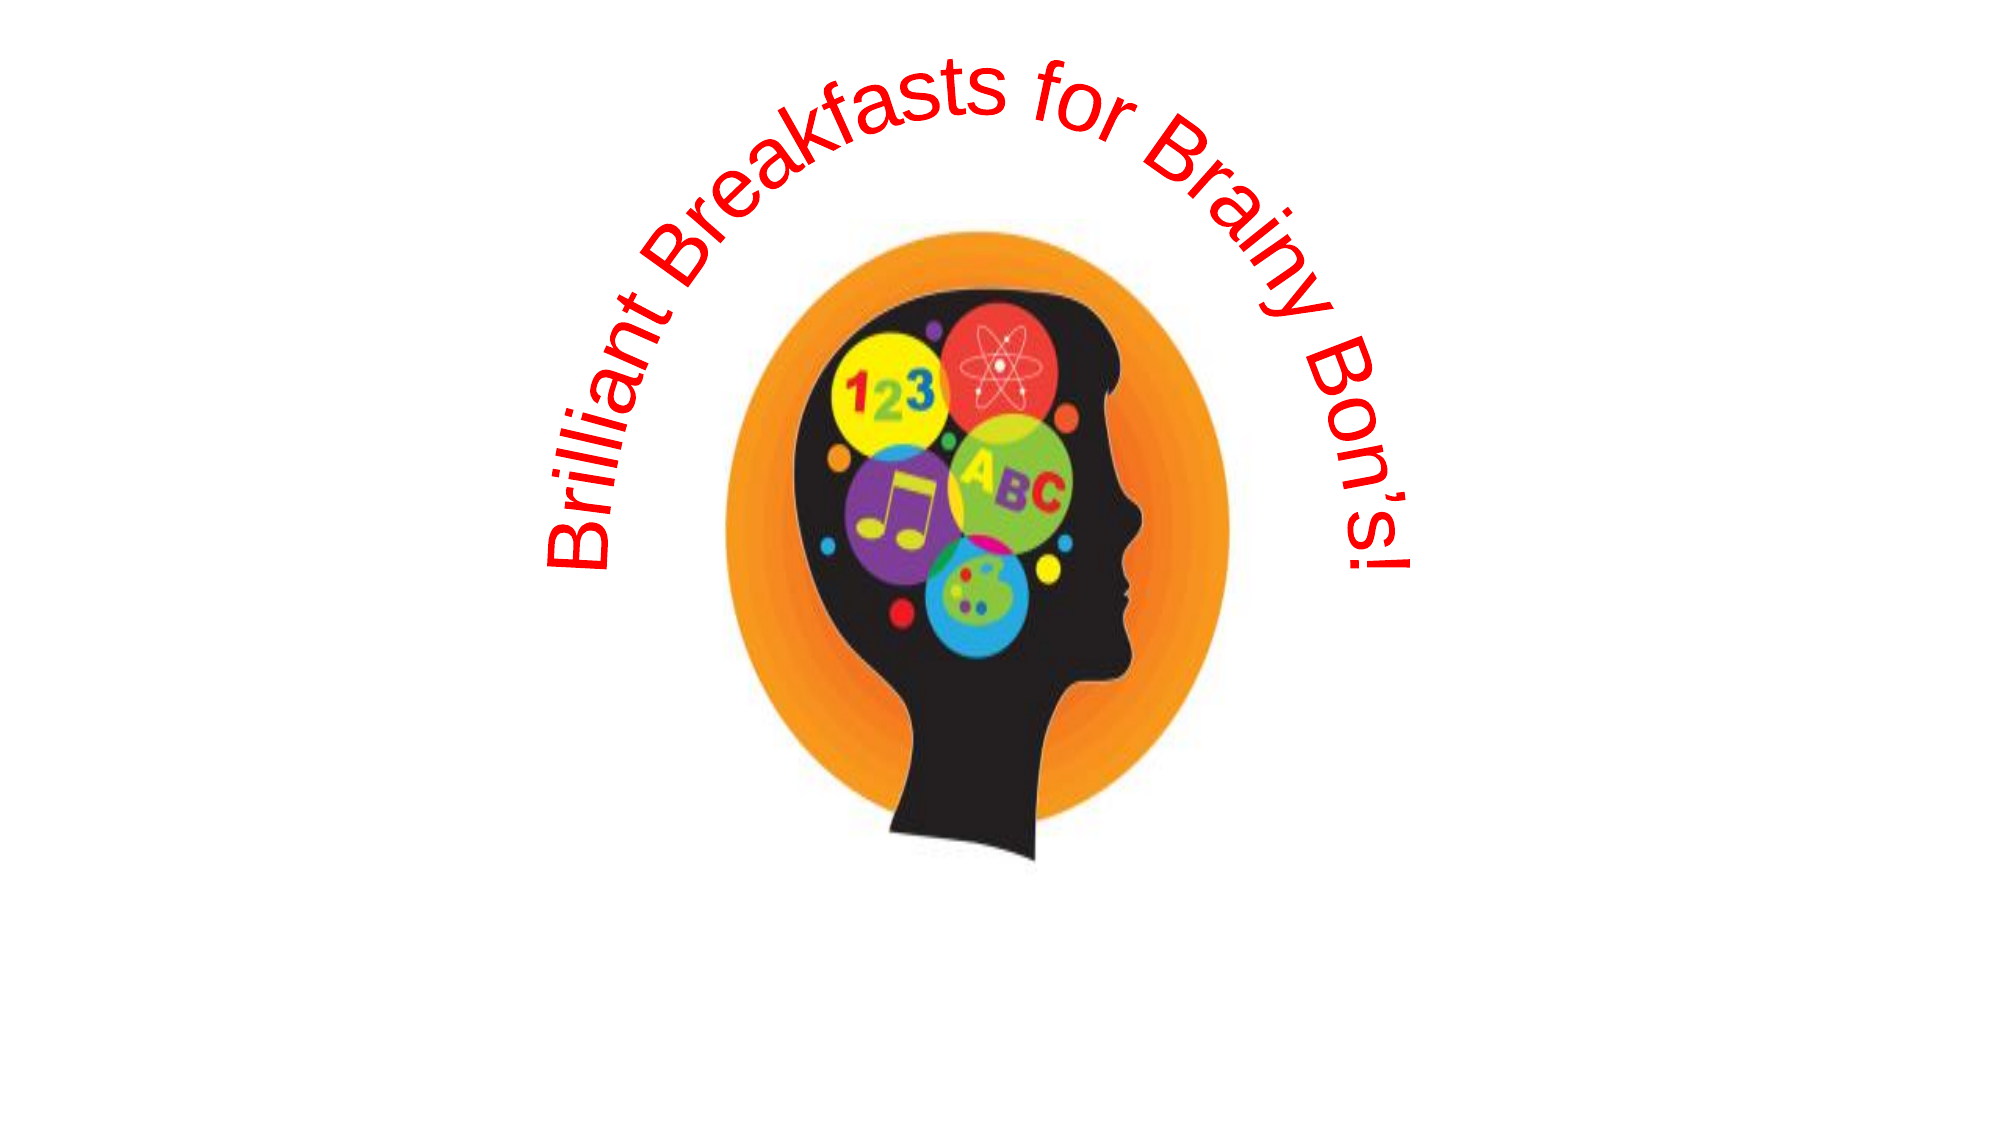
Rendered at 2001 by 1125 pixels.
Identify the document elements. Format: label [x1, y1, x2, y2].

picture [699, 219, 1258, 875]
